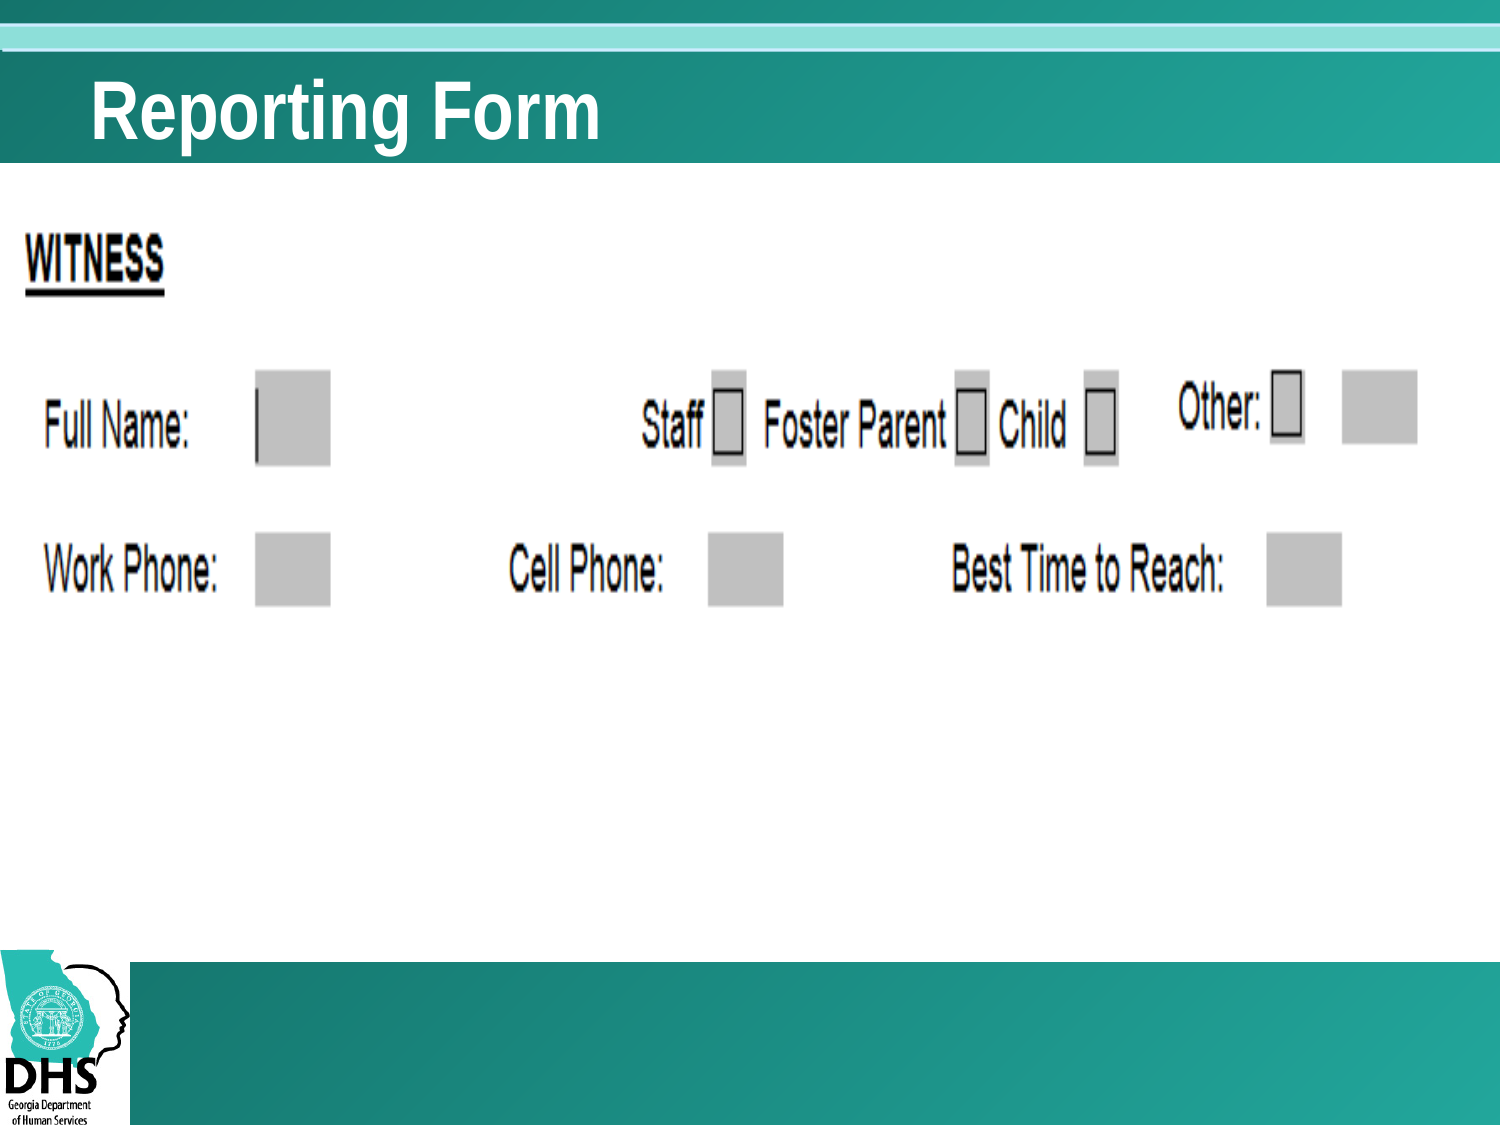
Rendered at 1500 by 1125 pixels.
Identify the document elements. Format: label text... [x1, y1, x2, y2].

picture [0, 949, 130, 1125]
picture [24, 187, 1500, 701]
title Reporting Form [73, 10, 1500, 186]
